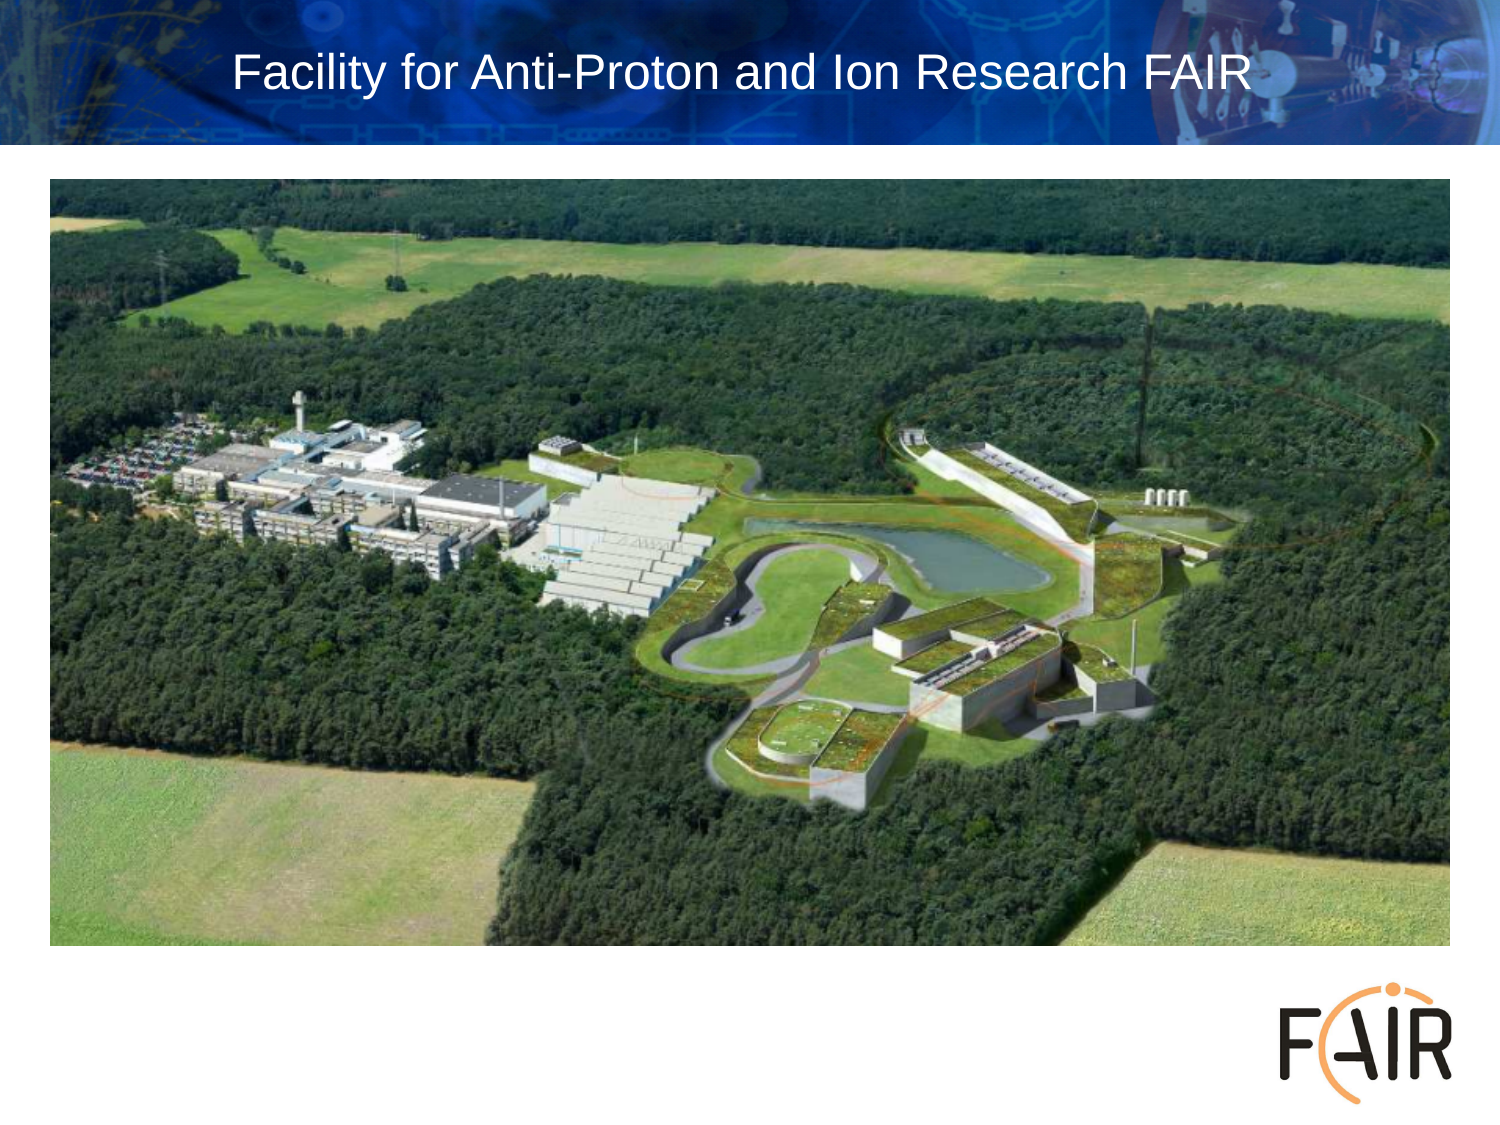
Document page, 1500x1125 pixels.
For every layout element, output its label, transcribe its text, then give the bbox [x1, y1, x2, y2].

picture [49, 178, 1451, 946]
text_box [1269, 976, 1466, 1112]
title Facility for Anti-Proton and Ion Research FAIR [0, 0, 1500, 143]
